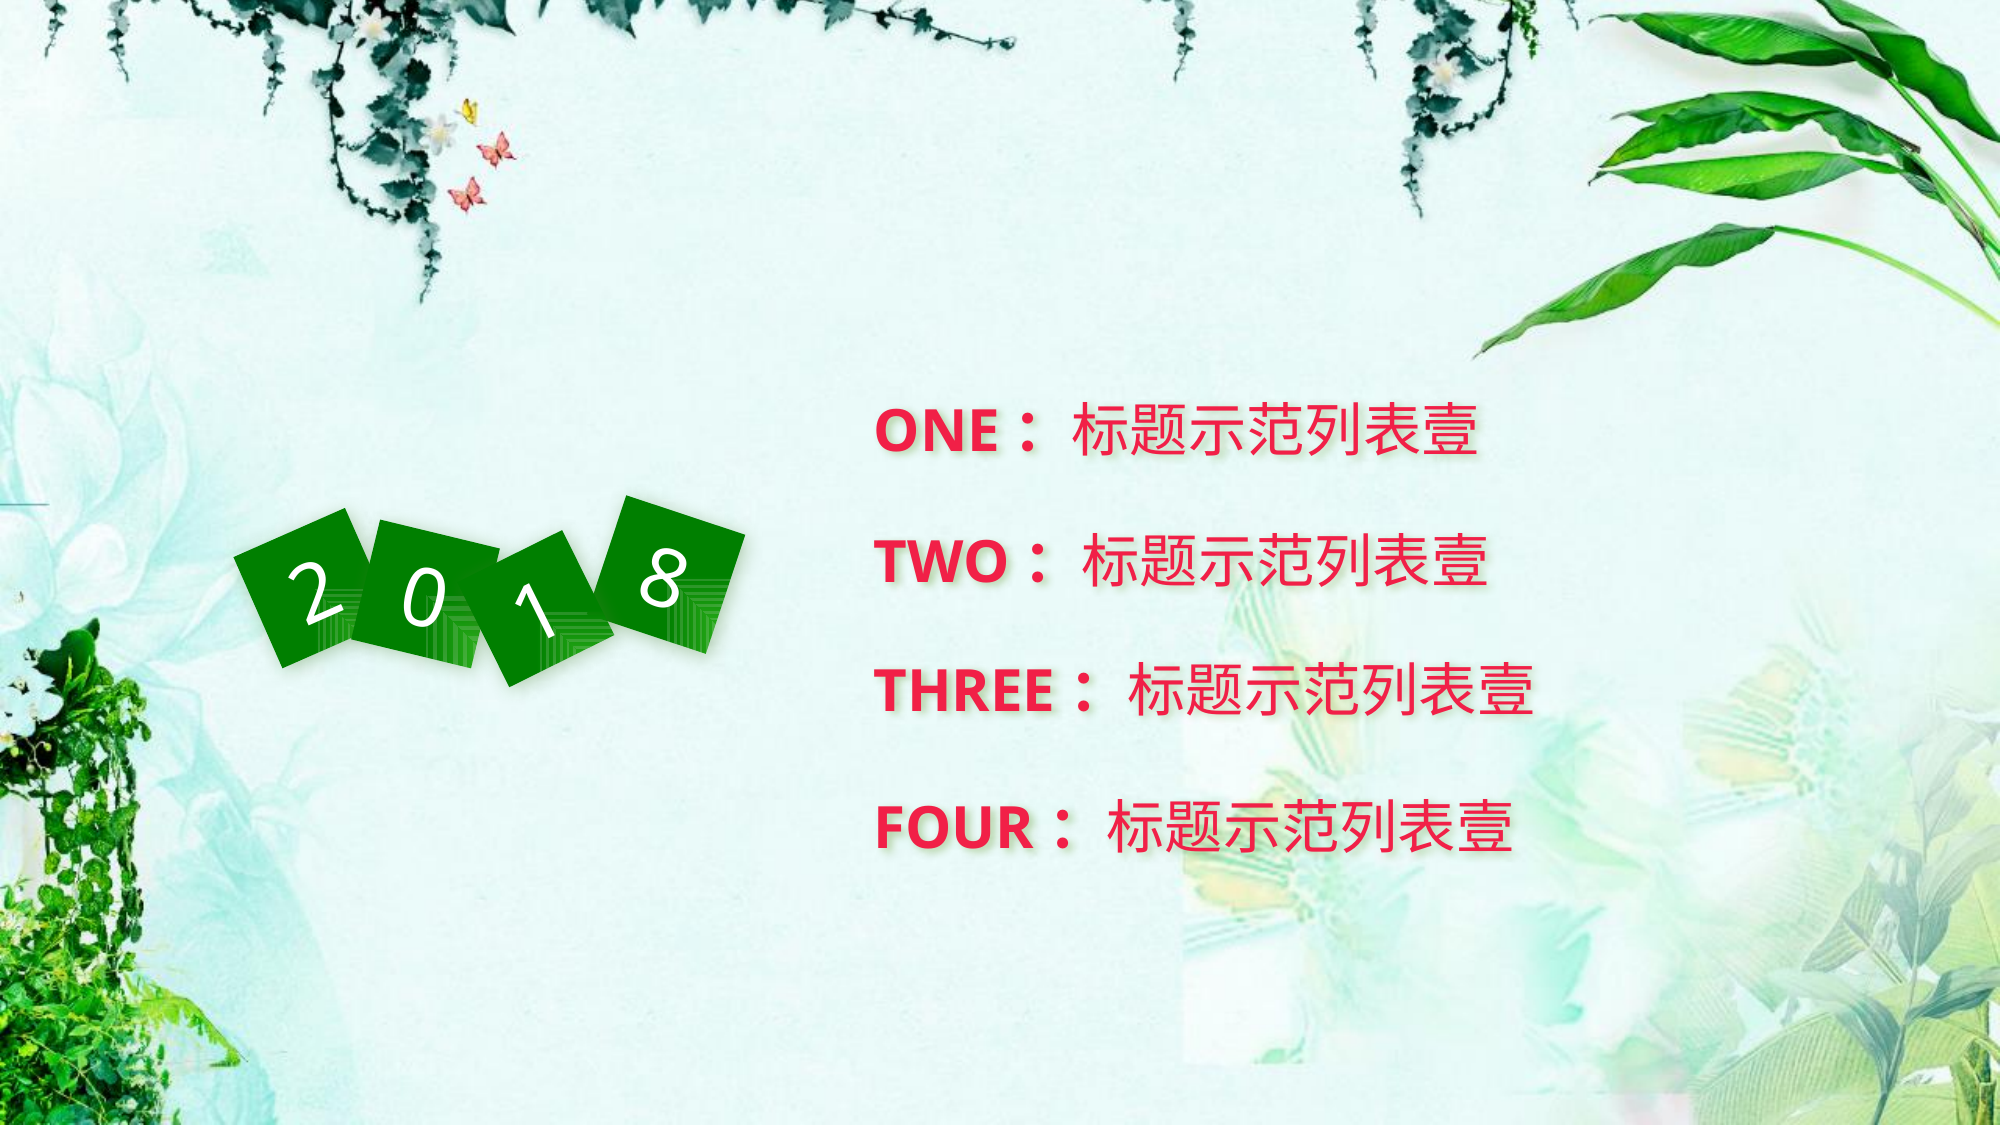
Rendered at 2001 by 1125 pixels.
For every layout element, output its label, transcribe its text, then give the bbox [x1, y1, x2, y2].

text_box ONE：标题示范列表壹 [858, 385, 1576, 471]
text_box 0 [351, 519, 500, 669]
text_box FOUR：标题示范列表壹 [858, 782, 1576, 868]
text_box TWO：标题示范列表壹 [858, 517, 1576, 602]
text_box 8 [599, 495, 746, 654]
picture [0, 0, 2000, 1125]
text_box 2 [233, 507, 364, 669]
text_box 1 [457, 530, 615, 688]
text_box THREE：标题示范列表壹 [858, 645, 1576, 731]
